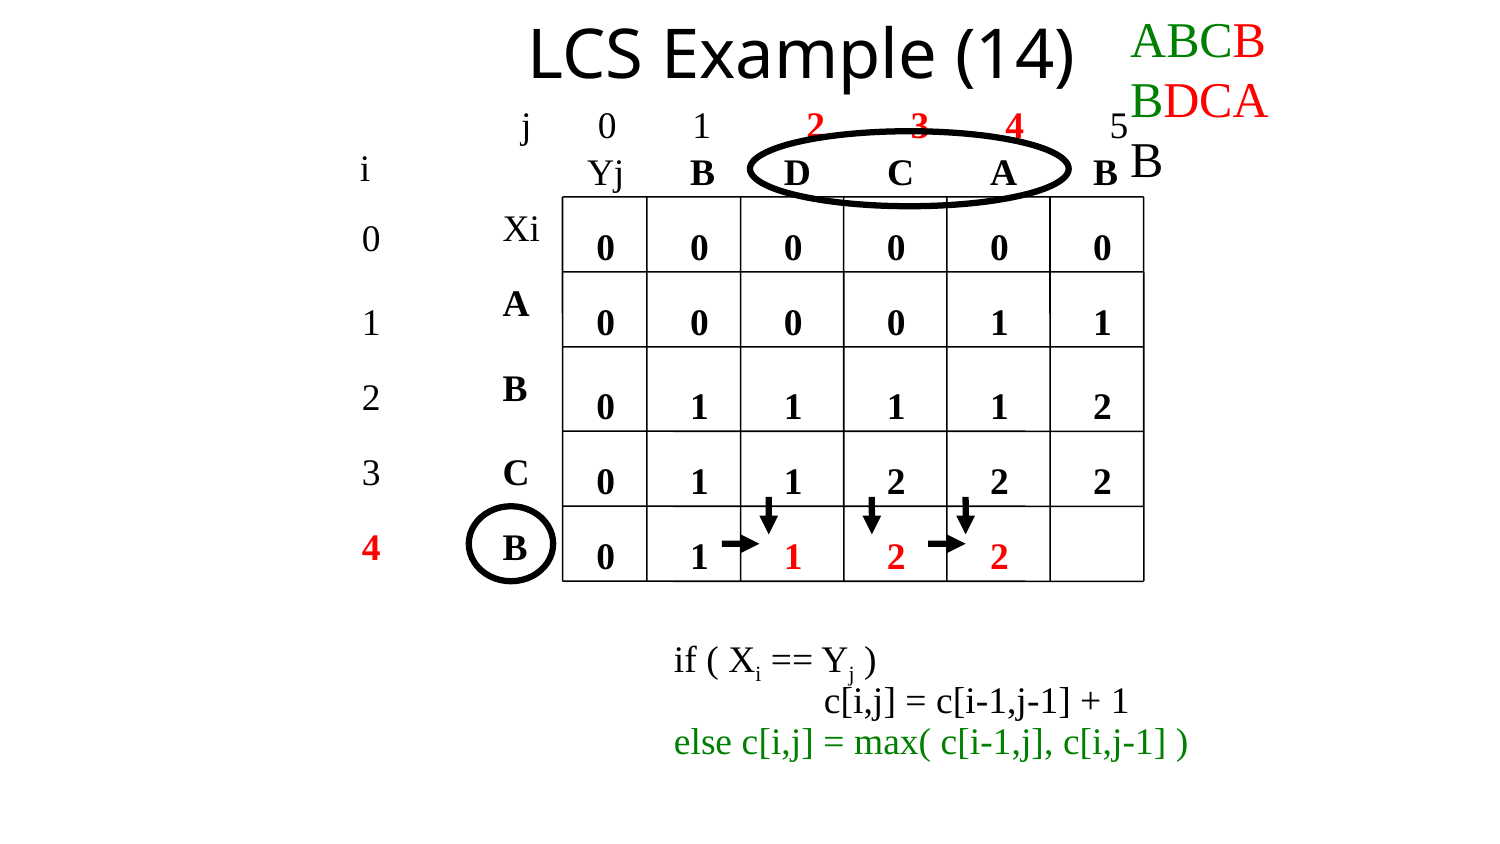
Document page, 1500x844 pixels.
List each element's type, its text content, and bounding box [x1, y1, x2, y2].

text_box D [769, 140, 802, 150]
text_box 2 [1078, 449, 1127, 510]
text_box [865, 496, 879, 535]
text_box 0 [769, 290, 818, 351]
text_box 1 [975, 290, 1024, 351]
text_box 0 [581, 290, 631, 351]
text_box ABCB BDCAB [1115, 0, 1313, 195]
text_box 0 [581, 215, 631, 276]
text_box C [487, 440, 545, 501]
text_box 2 [347, 365, 396, 426]
text_box 2 [975, 524, 1024, 585]
text_box 0 [581, 524, 631, 585]
text_box 2 [1078, 374, 1127, 435]
text_box 0 [872, 290, 921, 351]
text_box B [1078, 140, 1134, 201]
text_box B [675, 140, 731, 201]
text_box D [769, 187, 821, 201]
text_box 0 [675, 215, 724, 276]
text_box Yj [572, 140, 640, 201]
text_box if ( Xi == Yj ) c[i,j] = c[i-1,j-1] + 1 else c[i,j] = max( c[i-1,j], c[i,j-1] ) [359, 628, 1205, 770]
text_box 1 [769, 524, 818, 585]
text_box [749, 131, 1069, 207]
text_box B [487, 356, 543, 416]
text_box 1 [675, 374, 724, 435]
text_box 0 [347, 206, 396, 266]
text_box 0 [581, 374, 631, 435]
text_box 0 [581, 449, 631, 510]
text_box [762, 496, 775, 535]
text_box 1 [975, 374, 1024, 435]
text_box 1 [675, 449, 724, 510]
text_box i [345, 136, 386, 196]
text_box 1 [769, 374, 818, 435]
text_box j 0 1 2 3 4 5 [506, 93, 1115, 154]
text_box 0 [1078, 215, 1127, 276]
text_box 1 [1078, 290, 1127, 351]
text_box [721, 537, 760, 550]
text_box 3 [347, 440, 396, 501]
text_box Xi [487, 196, 556, 257]
text_box 1 [769, 449, 818, 510]
text_box 2 [872, 524, 921, 585]
text_box 1 [347, 290, 396, 351]
text_box [468, 506, 554, 582]
title LCS Example (14) [290, 0, 1115, 113]
text_box A [487, 271, 545, 332]
text_box 1 [675, 524, 724, 585]
text_box A [998, 193, 1033, 201]
text_box [959, 496, 972, 535]
text_box [928, 537, 966, 550]
text_box 4 [347, 515, 396, 576]
text_box A [1017, 140, 1033, 144]
text_box 1 [872, 374, 921, 435]
text_box 0 [975, 215, 1024, 276]
text_box 2 [872, 449, 921, 510]
text_box B [535, 570, 543, 576]
text_box 0 [769, 215, 818, 276]
text_box 2 [975, 449, 1024, 510]
text_box 0 [675, 290, 724, 351]
text_box 0 [872, 215, 921, 276]
